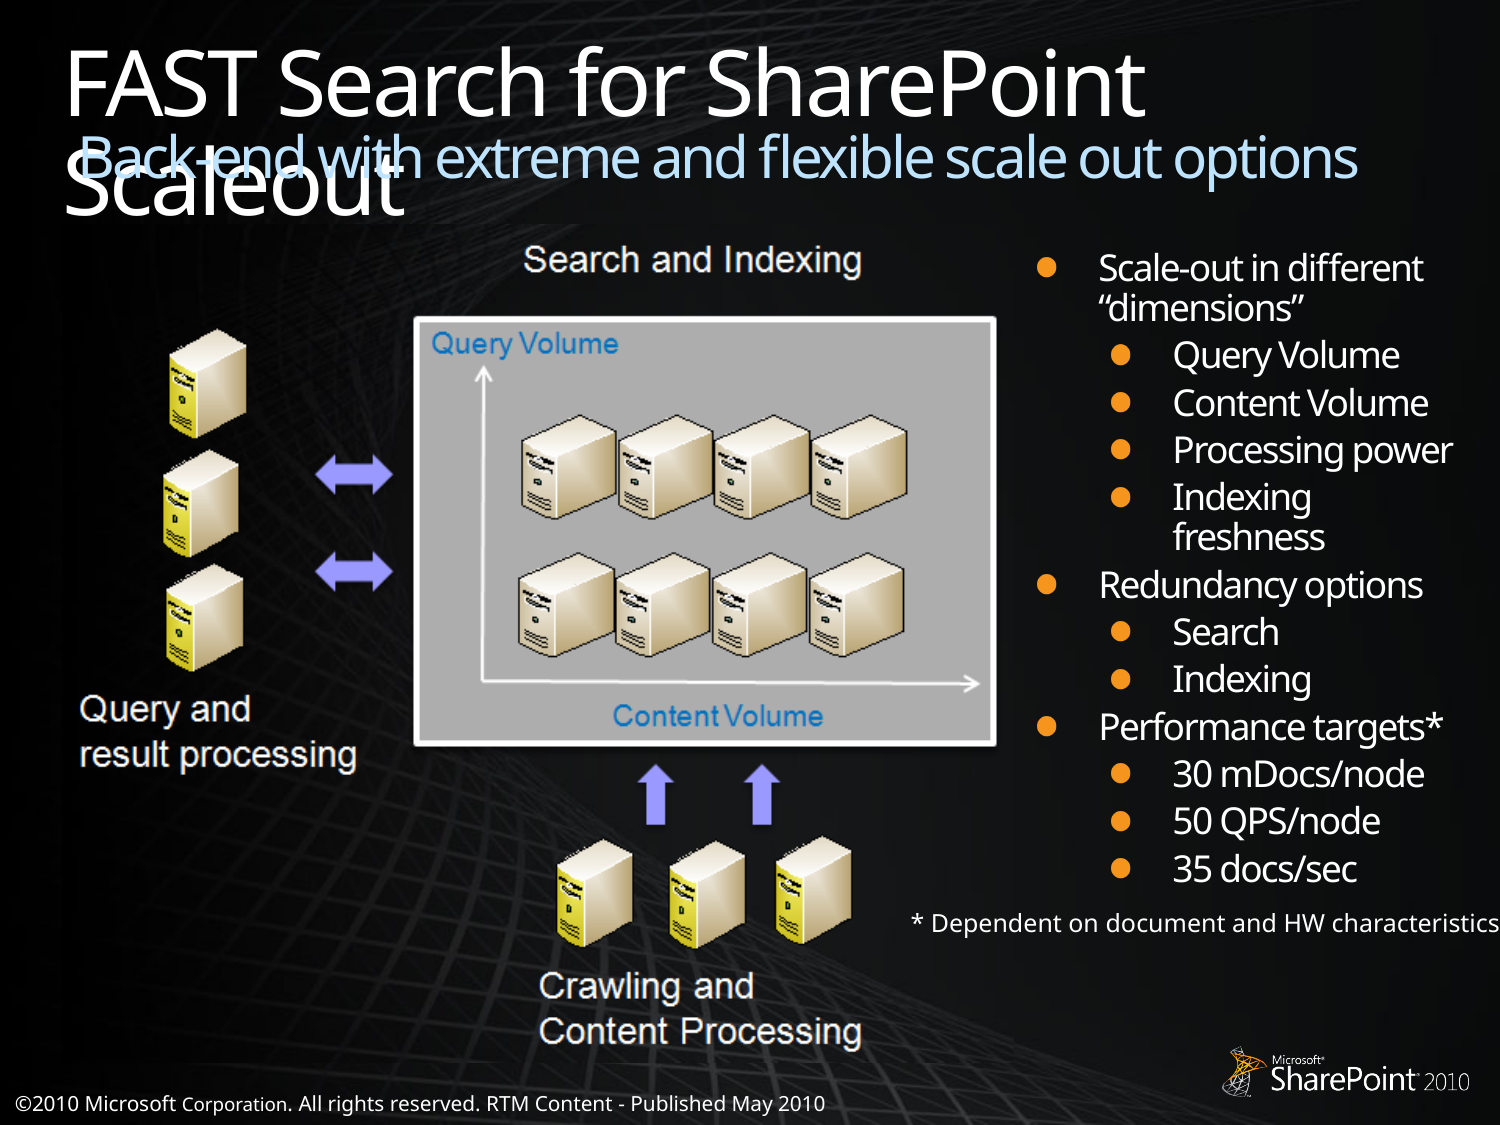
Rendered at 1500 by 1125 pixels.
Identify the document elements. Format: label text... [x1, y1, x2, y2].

text_box Scale-out in different “dimensions” Query Volume Content Volume Processing power Indexing freshness Redundancy options Search Indexing Performance targets* 30 mDocs/node 50 QPS/node 35 docs/sec [1021, 242, 1475, 900]
picture [1036, 715, 1057, 737]
picture [1110, 391, 1131, 413]
title FAST Search for SharePoint Scaleout [62, 37, 1438, 121]
text_box * Dependent on document and HW characteristics [1020, 900, 1500, 945]
picture [1110, 668, 1131, 690]
picture [1110, 343, 1131, 366]
picture [1110, 438, 1131, 460]
picture [1036, 573, 1057, 595]
picture [1110, 620, 1131, 642]
text_box Back-end with extreme and flexible scale out options [62, 121, 1439, 176]
picture [0, 0, 1500, 1125]
picture [1110, 857, 1131, 879]
picture [1036, 256, 1057, 278]
picture [1110, 762, 1131, 784]
picture [1110, 486, 1131, 508]
picture [1110, 810, 1131, 832]
